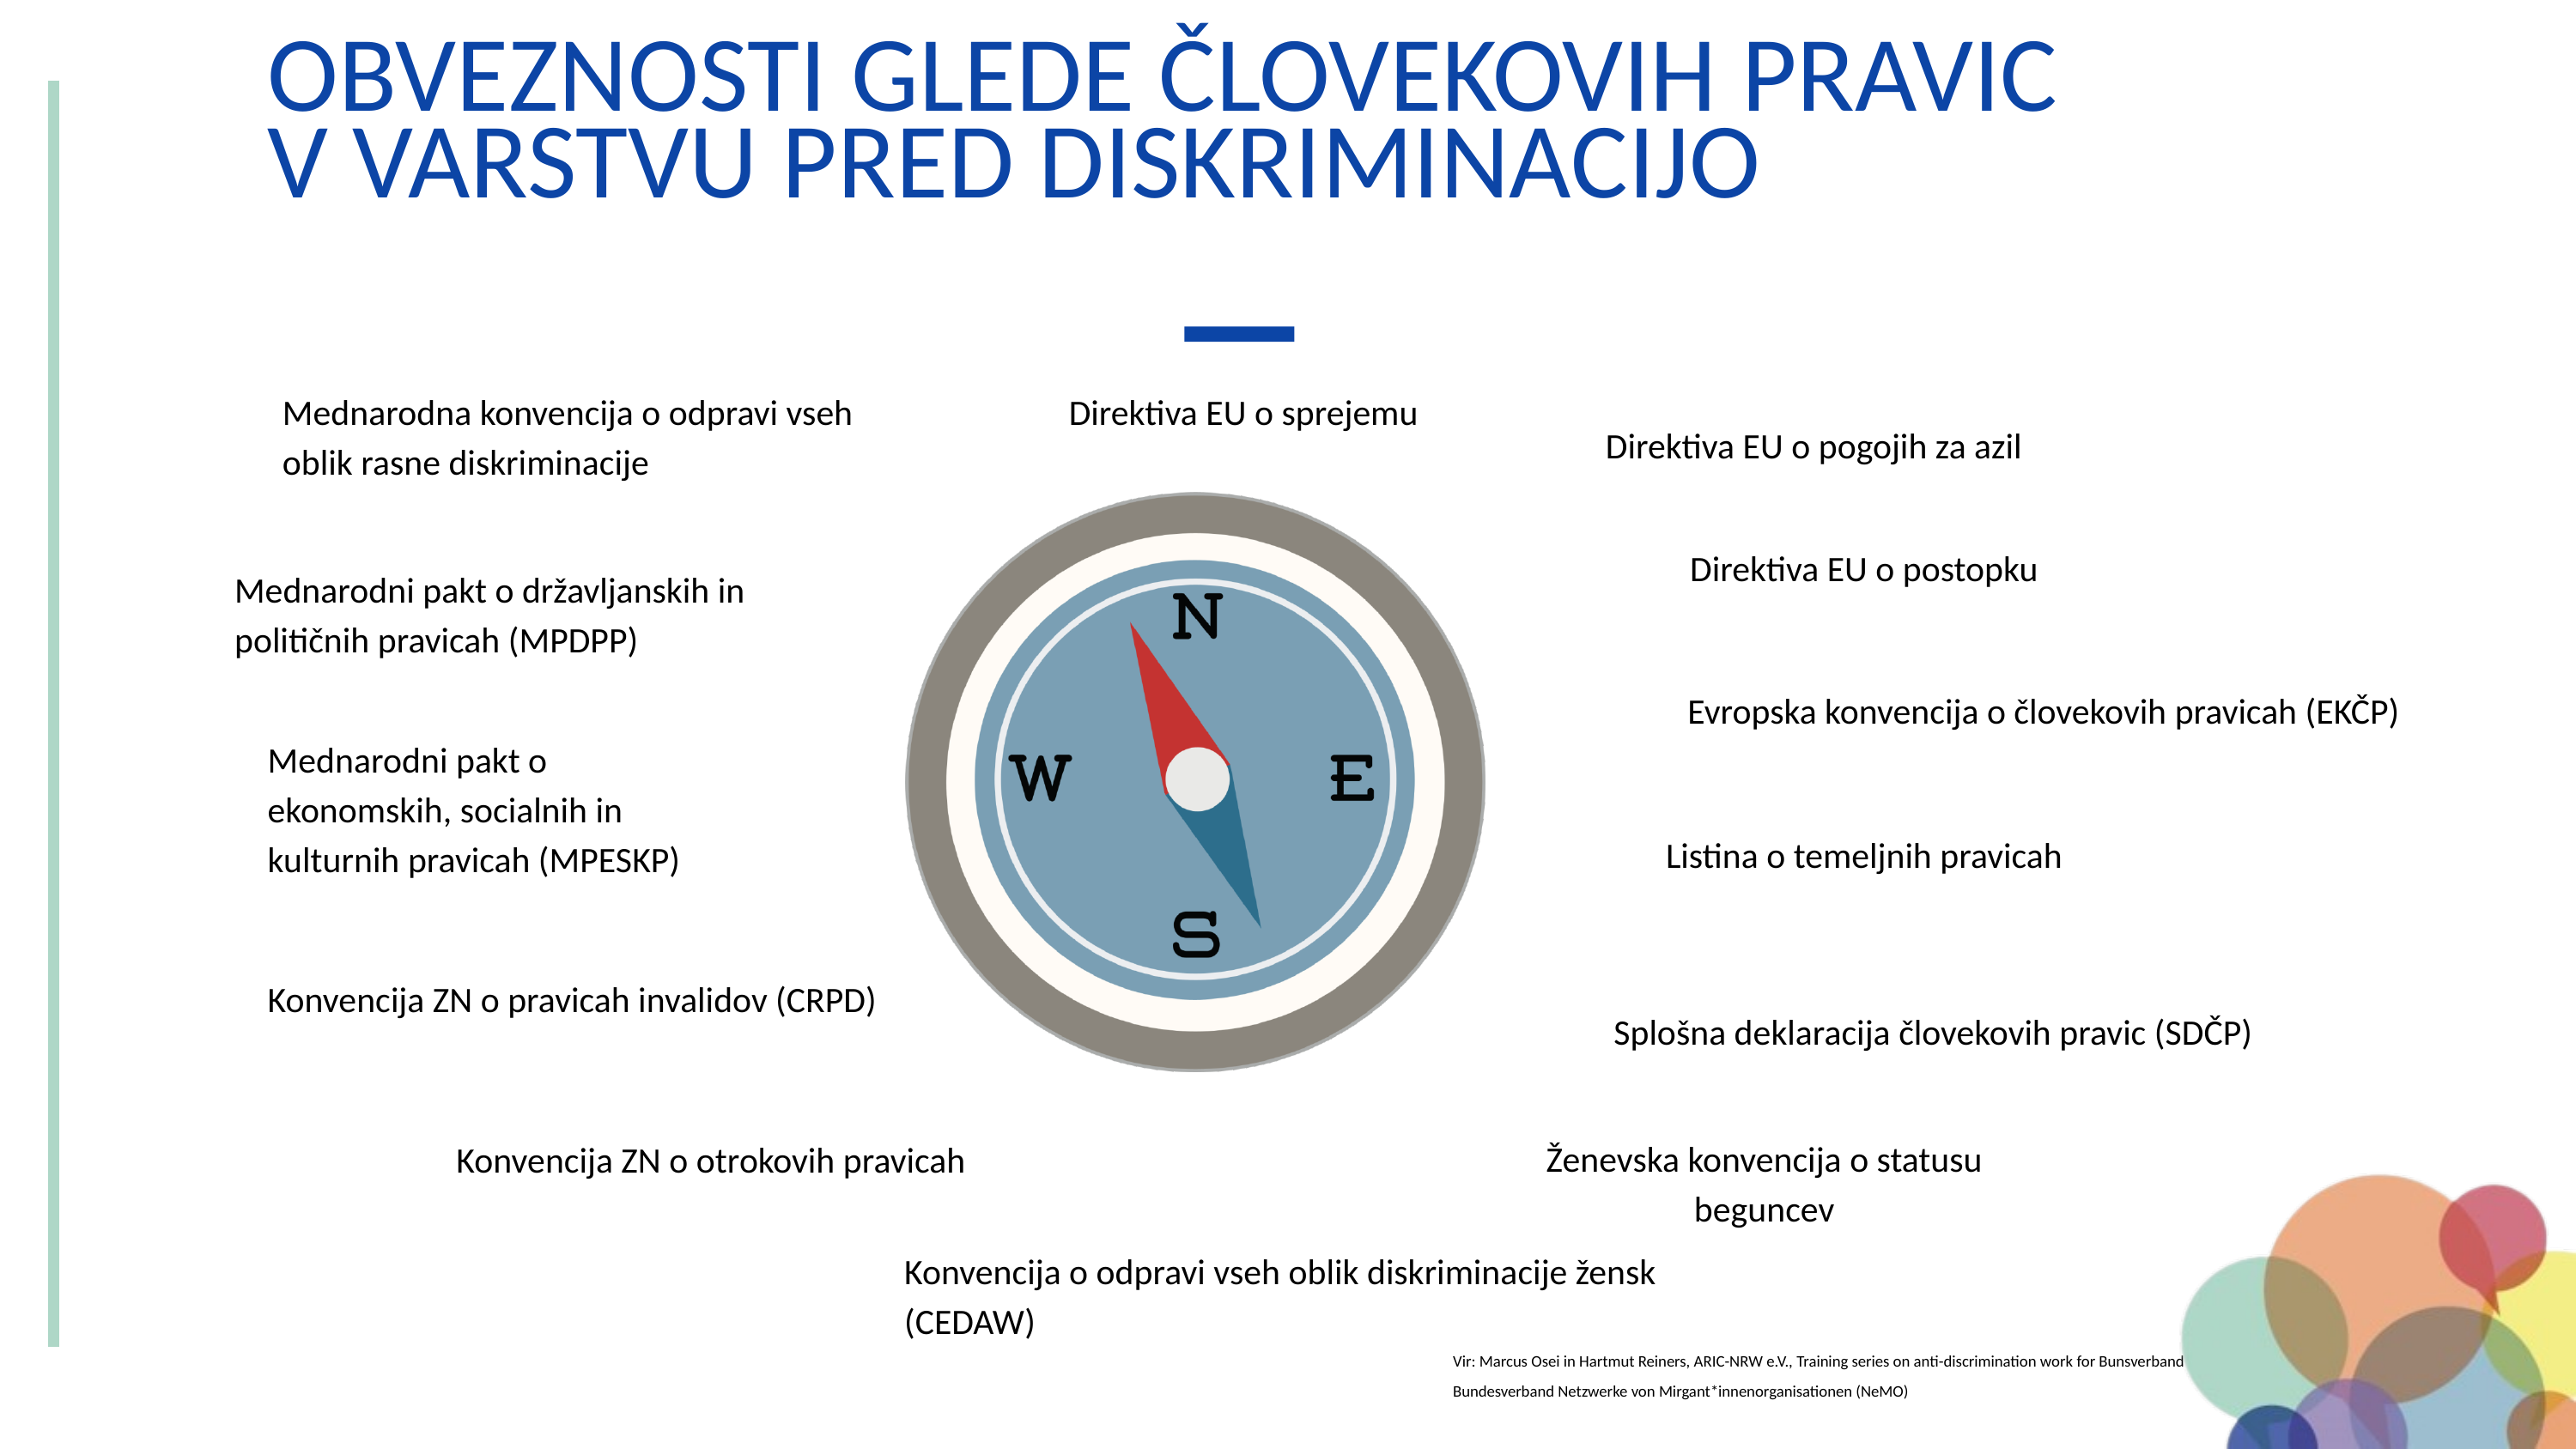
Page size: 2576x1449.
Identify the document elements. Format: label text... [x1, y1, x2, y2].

text_box Evropska konvencija o človekovih pravicah (EKČP) [1614, 681, 2474, 731]
picture [905, 492, 1485, 1073]
text_box Direktiva EU o sprejemu [1036, 382, 1452, 433]
text_box Mednarodni pakt o državljanskih in političnih pravicah (MPDPP) [234, 560, 752, 660]
text_box Listina o temeljnih pravicah [1583, 825, 2145, 876]
text_box Direktiva EU o pogojih za azil [1583, 415, 2044, 466]
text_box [267, 46, 2212, 343]
text_box Mednarodna konvencija o odpravi vseh oblik rasne diskriminacije [282, 382, 880, 482]
text_box Konvencija ZN o pravicah invalidov (CRPD) [267, 969, 901, 1020]
text_box Direktiva EU o postopku [1645, 538, 2083, 589]
text_box Konvencija ZN o otrokovih pravicah [339, 1130, 1083, 1180]
picture [2028, 1155, 2576, 1449]
text_box Splošna deklaracija človekovih pravic (SDČP) [1510, 1002, 2356, 1052]
text_box Mednarodni pakt o ekonomskih, socialnih in kulturnih pravicah (MPESKP) [267, 729, 704, 880]
text_box Konvencija o odpravi vseh oblik diskriminacije žensk (CEDAW) [904, 1240, 1663, 1342]
text_box Ženevska konvencija o statusu beguncev [1507, 1129, 2021, 1229]
text_box Vir: Marcus Osei in Hartmut Reiners, ARIC-NRW e.V., Training series on anti-discrimination work for Bunsverband Bundesverband Netzwerke von Mirgant*innenorganisationen (NeMO) [1453, 1339, 2024, 1400]
